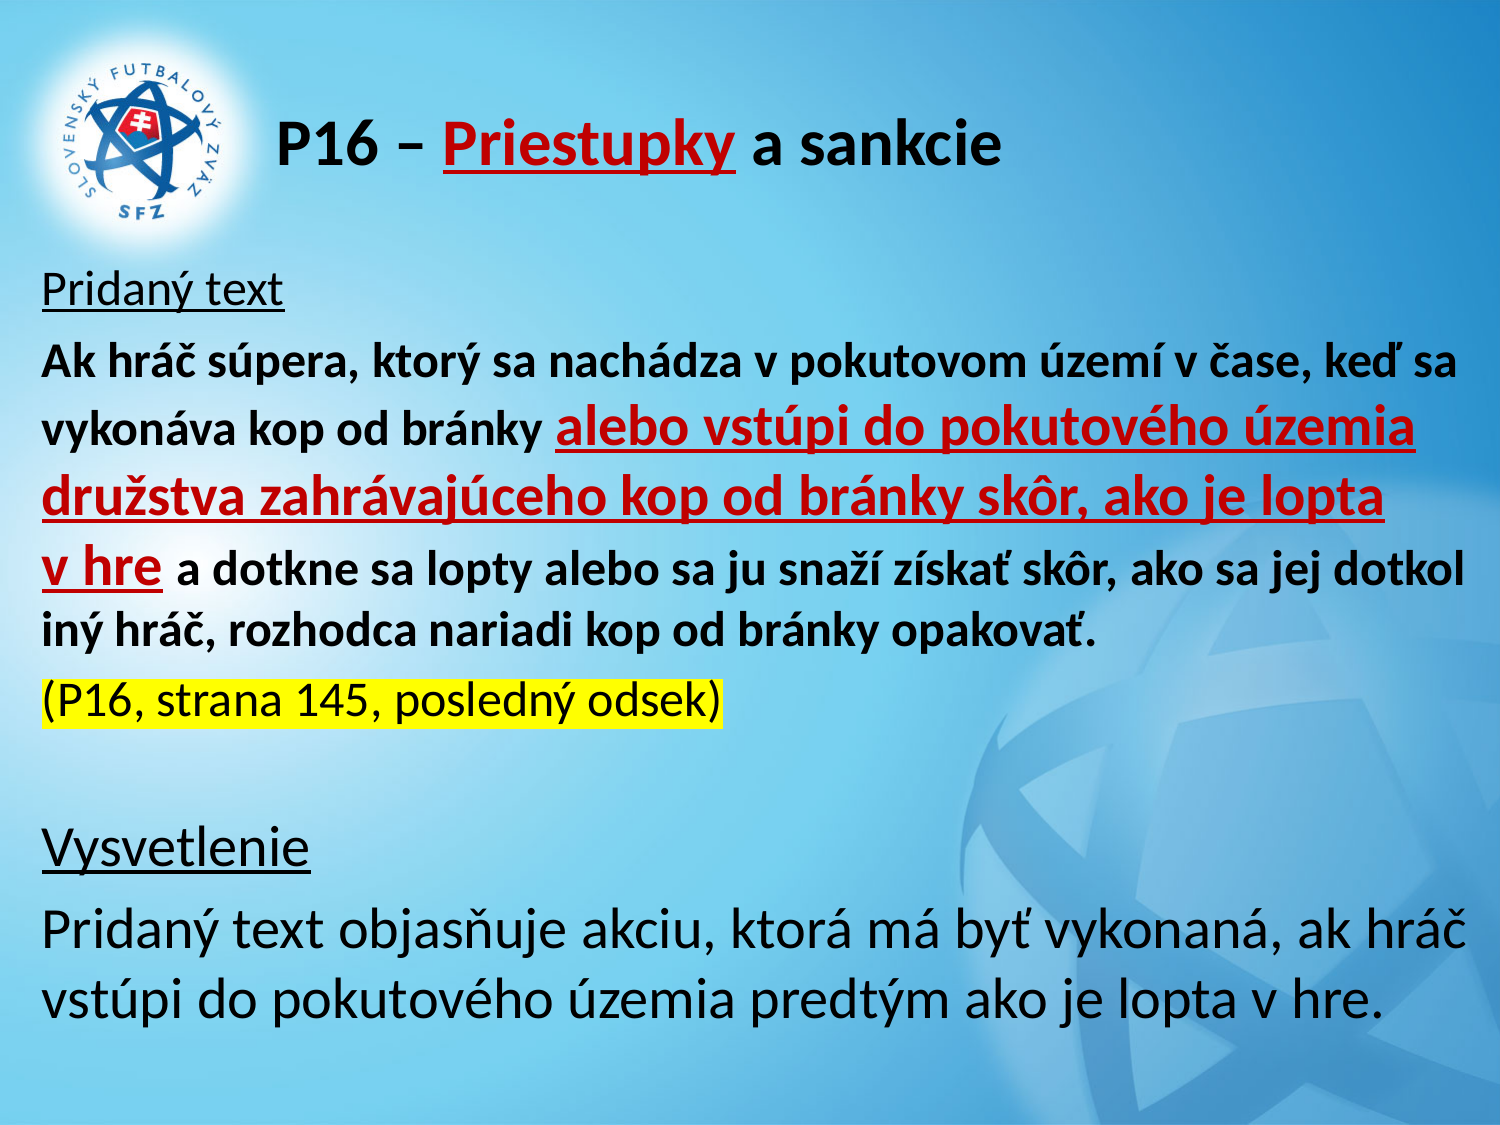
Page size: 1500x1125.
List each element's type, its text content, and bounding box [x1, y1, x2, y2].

list Pridaný text Ak hráč súpera, ktorý sa nachádza v pokutovom území v čase, keď sa vykonáva kop od bránky alebo vstúpi do pokutového územia družstva zahrávajúceho kop od bránky skôr, ako je lopta v hre a dotkne sa lopty alebo sa ju snaží získať skôr, ako sa jej dotkol iný hráč, rozhodca nariadi kop od bránky opakovať. (P16, strana 145, posledný odsek) Vysvetlenie Pridaný text objasňuje akciu, ktorá má byť vykonaná, ak hráč vstúpi do pokutového územia predtým ako je lopta v hre. [26, 248, 1487, 1102]
picture [0, 0, 1500, 1125]
title P16 – Priestupky a sankcie [261, 45, 1487, 233]
